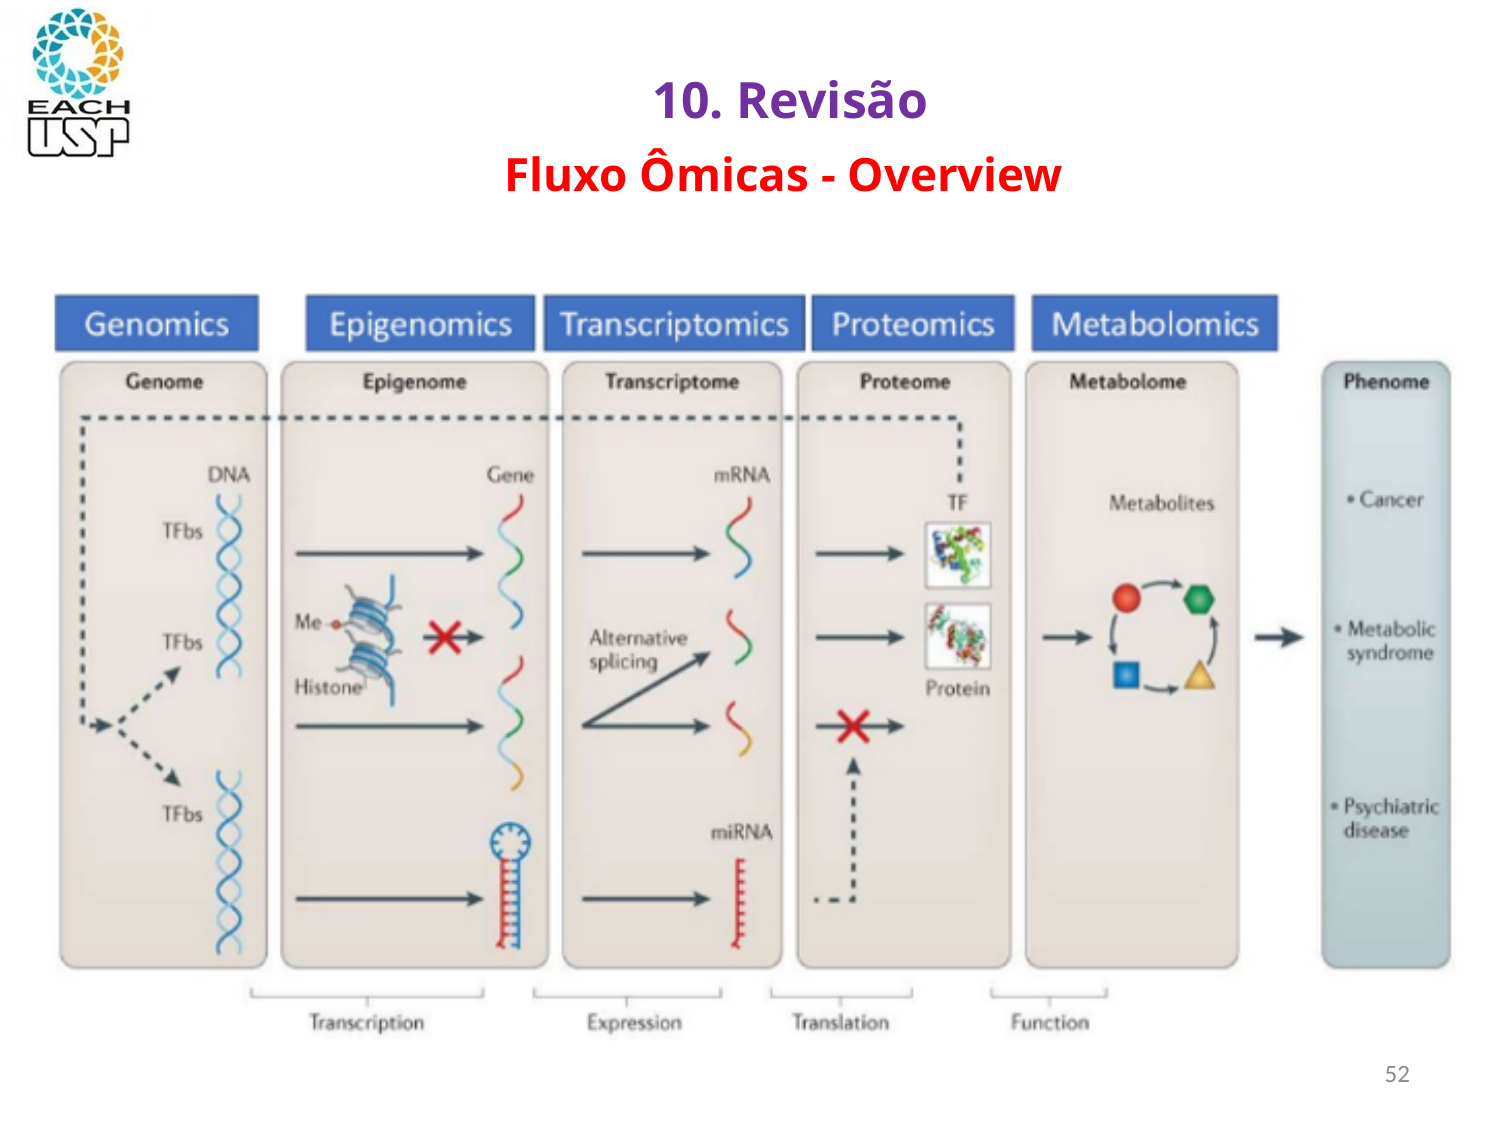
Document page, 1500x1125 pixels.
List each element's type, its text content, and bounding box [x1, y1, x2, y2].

text_box Fluxo Ômicas - Overview [490, 138, 1105, 209]
picture [46, 290, 1463, 1046]
slide_number 52 [1074, 1054, 1425, 1103]
text_box 10. Revisão [637, 31, 992, 137]
picture [0, 6, 154, 162]
